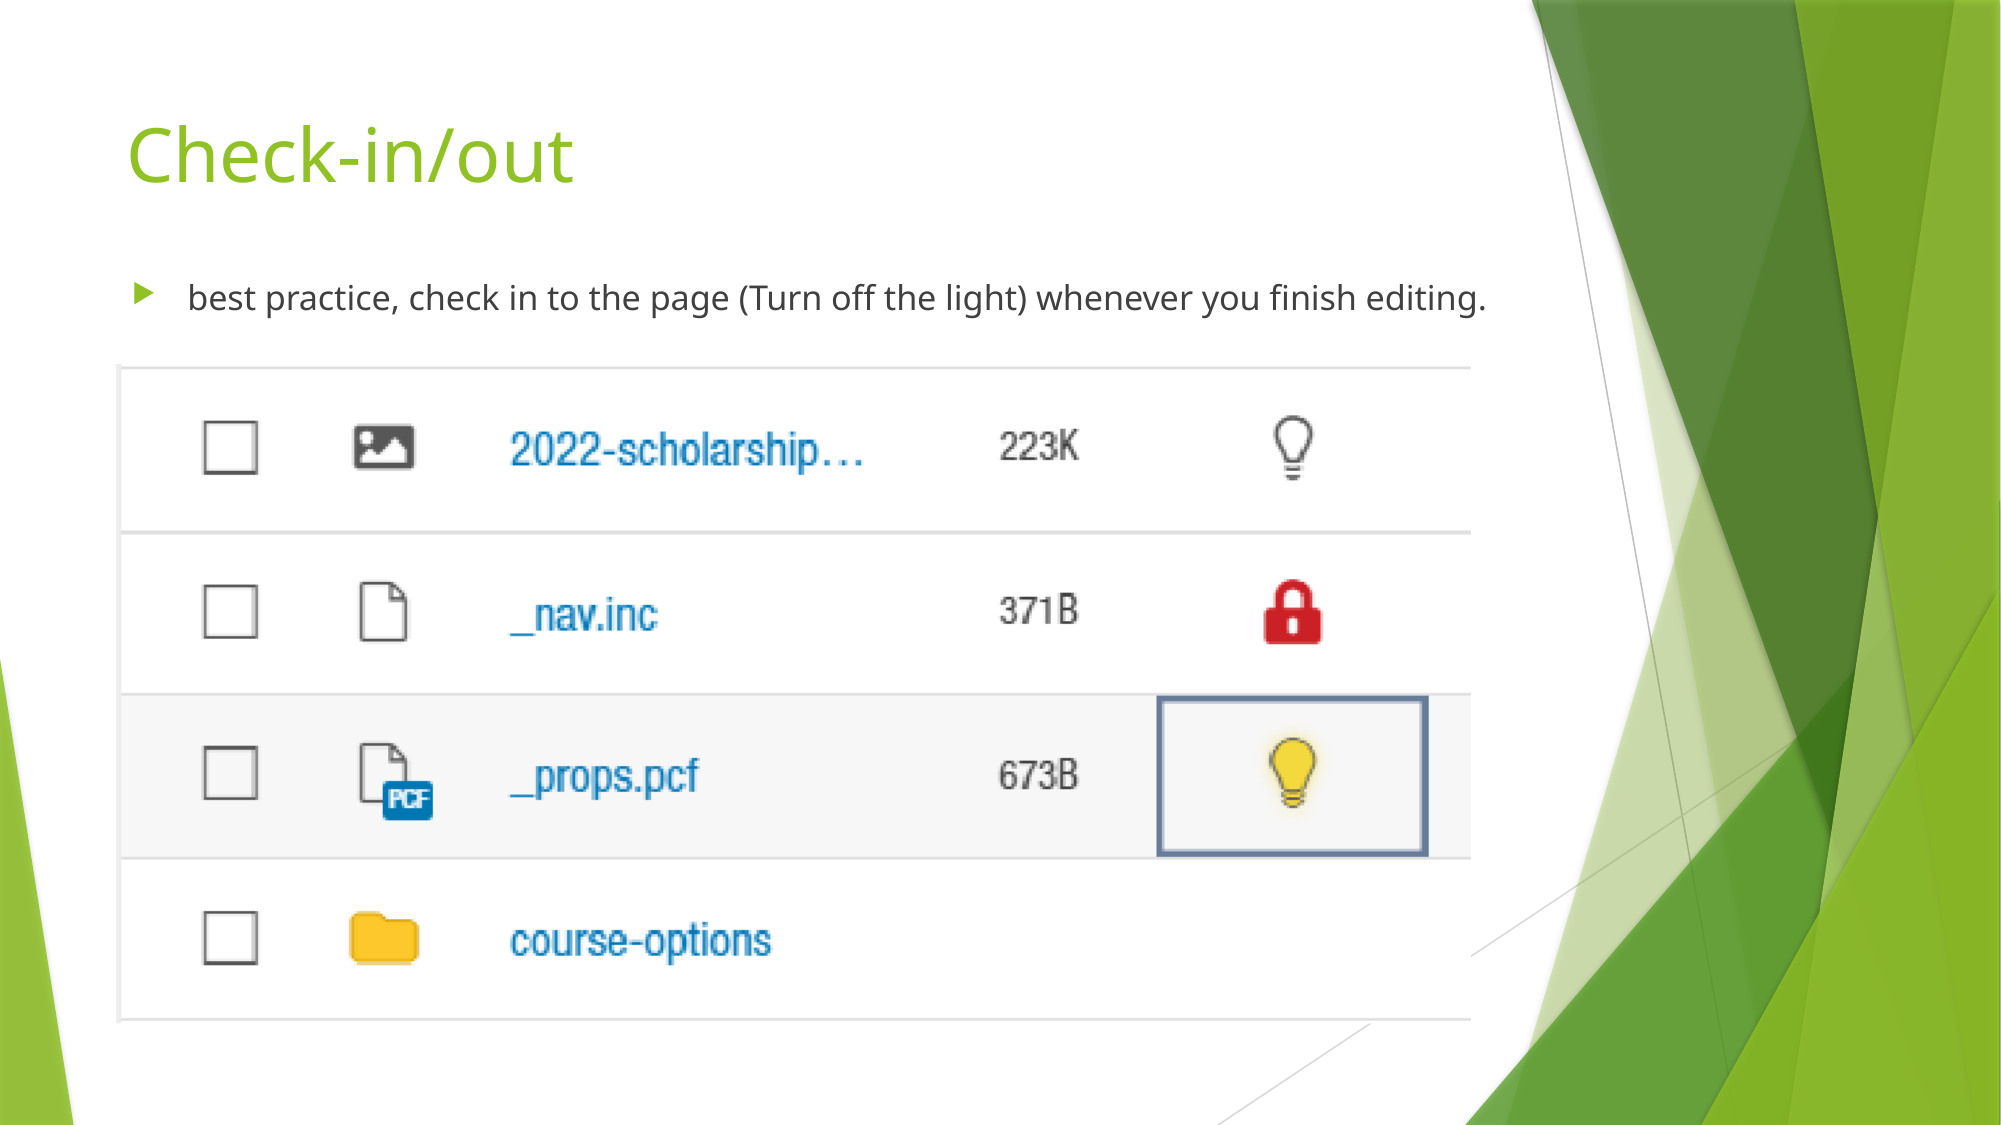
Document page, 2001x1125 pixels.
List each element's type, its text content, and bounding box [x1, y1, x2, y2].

picture [116, 363, 1471, 1026]
title Check-in/out [111, 99, 1522, 317]
list best practice, check in to the page (Turn off the light) whenever you finish editing. [116, 268, 1528, 365]
